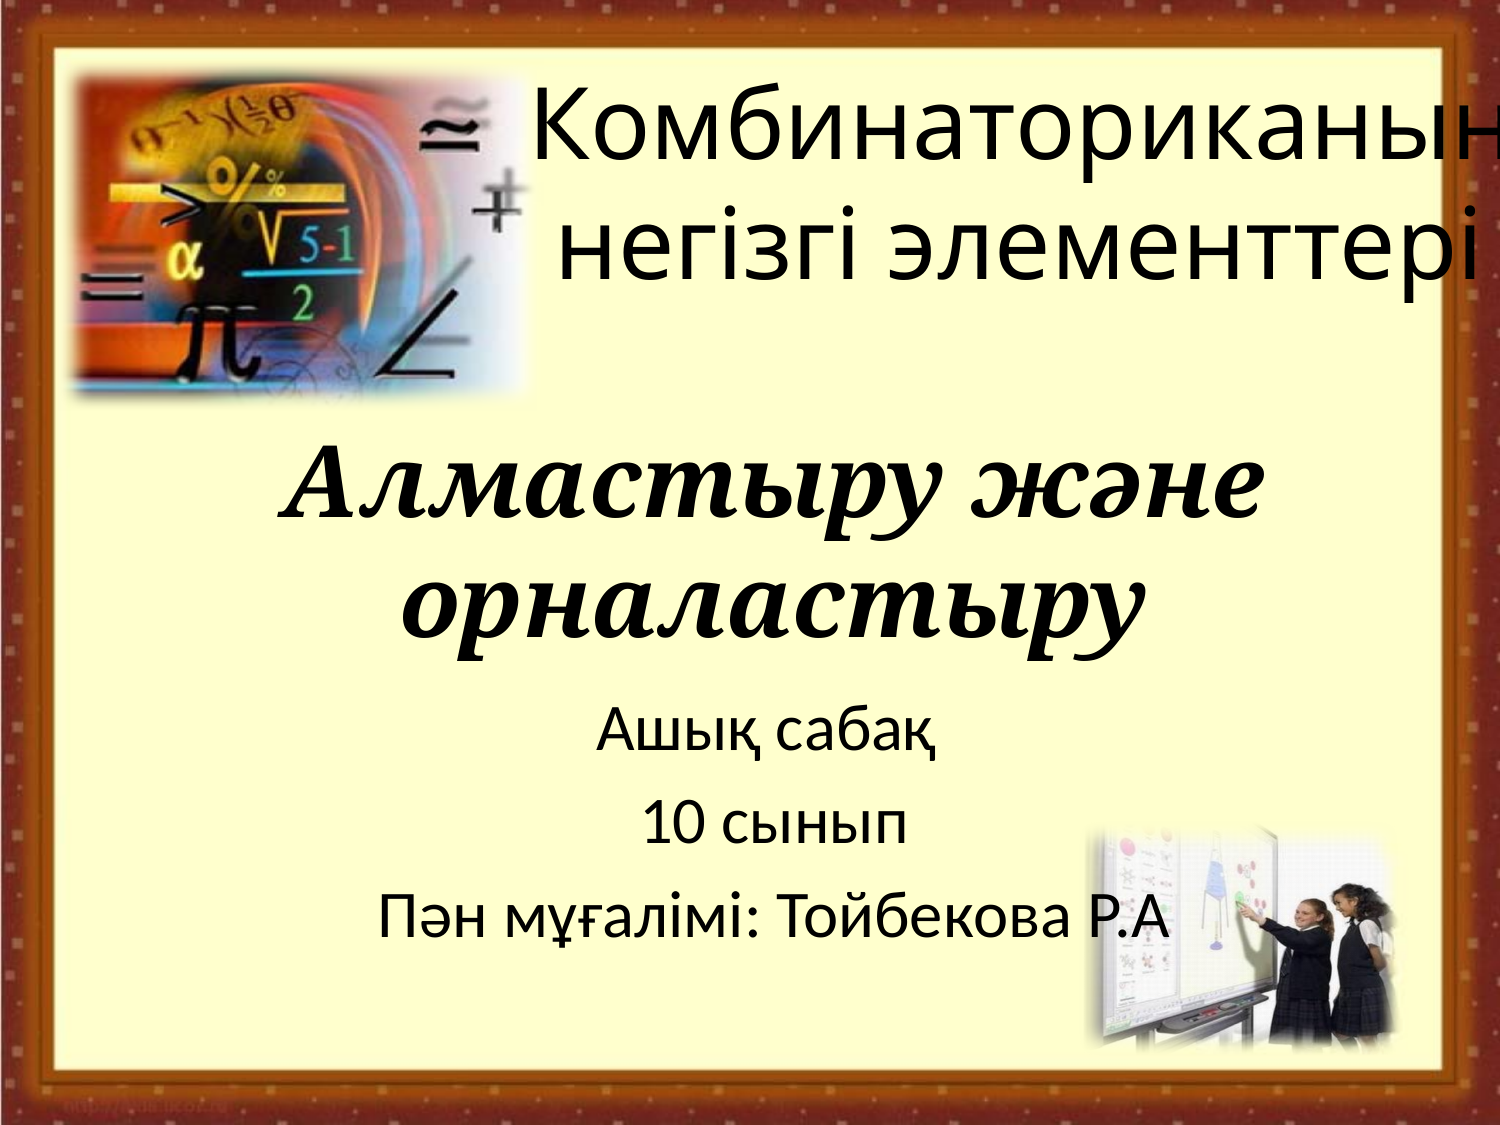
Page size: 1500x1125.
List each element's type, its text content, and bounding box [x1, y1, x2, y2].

text_box Алмастыру және орналастыру [112, 410, 1437, 665]
picture [0, 0, 1500, 1125]
text_box Комбинаториканың негізгі элементтері [513, 52, 1500, 308]
subtitle Ашық сабақ 10 сынып Пән мұғалімі: Тойбекова Р.А [249, 676, 1300, 965]
